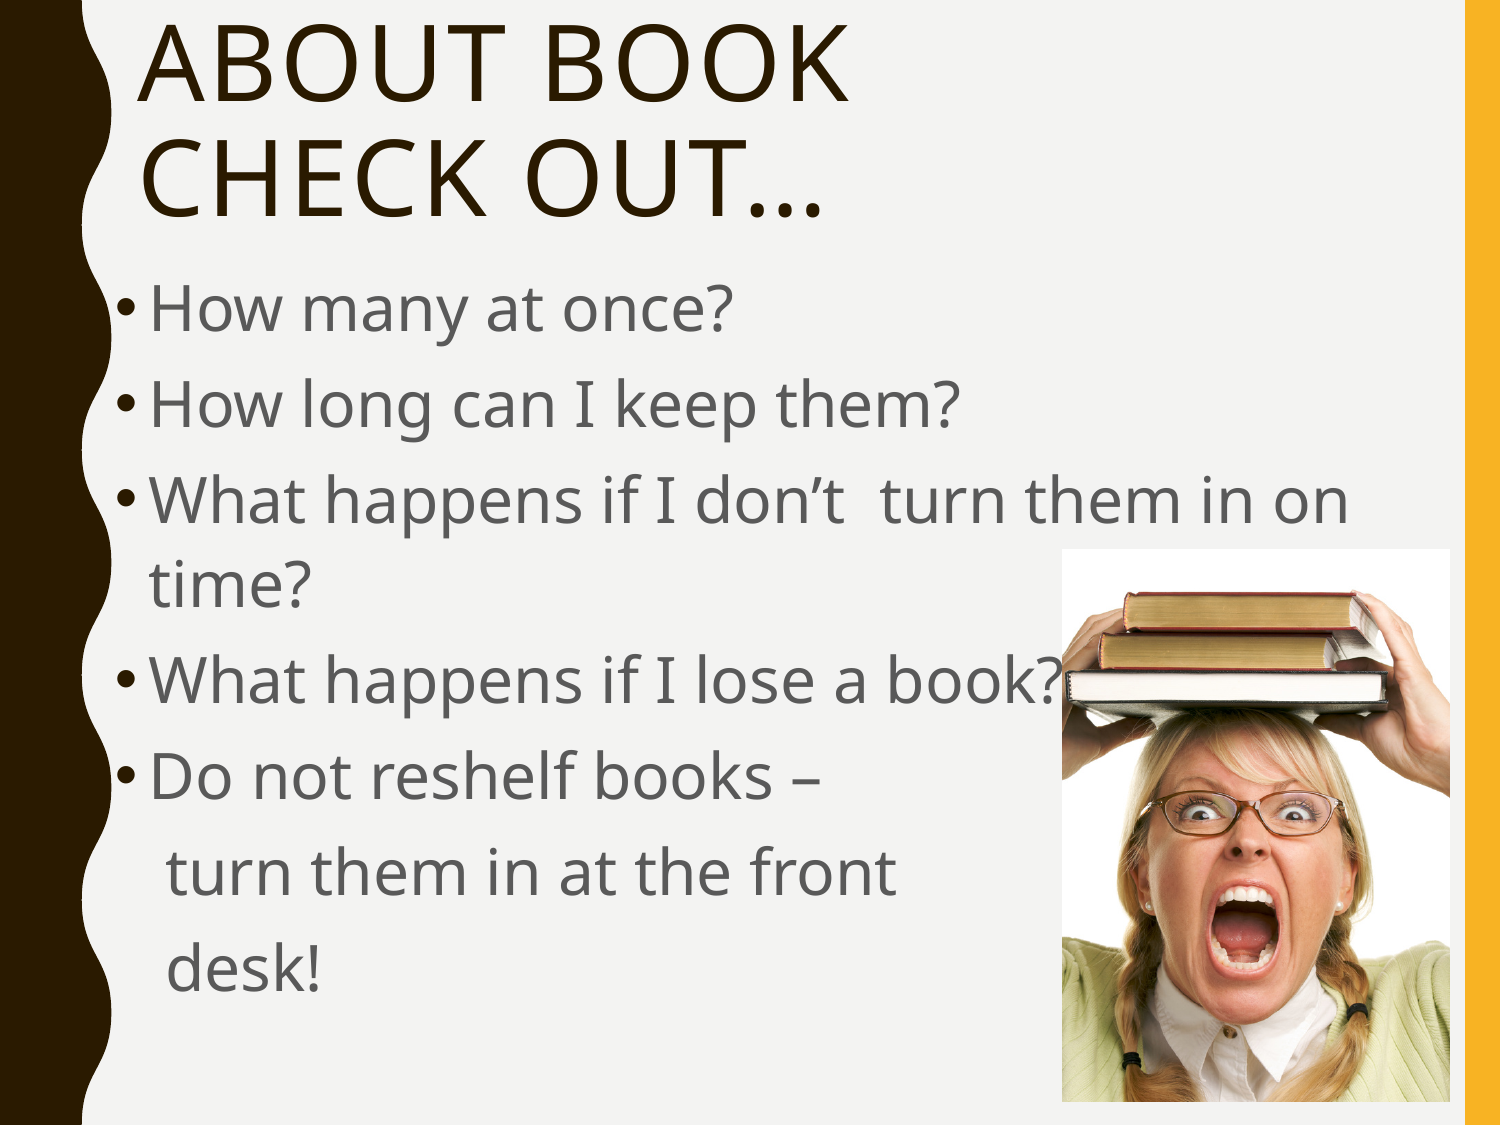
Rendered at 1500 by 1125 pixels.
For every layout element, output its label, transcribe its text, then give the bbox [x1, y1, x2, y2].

title About book check out… [122, 2, 1198, 252]
list How many at once? How long can I keep them? What happens if I don’t turn them in on time? What happens if I lose a book? Do not reshelf books – turn them in at the front desk! [99, 252, 1500, 1015]
picture [1062, 549, 1450, 1102]
